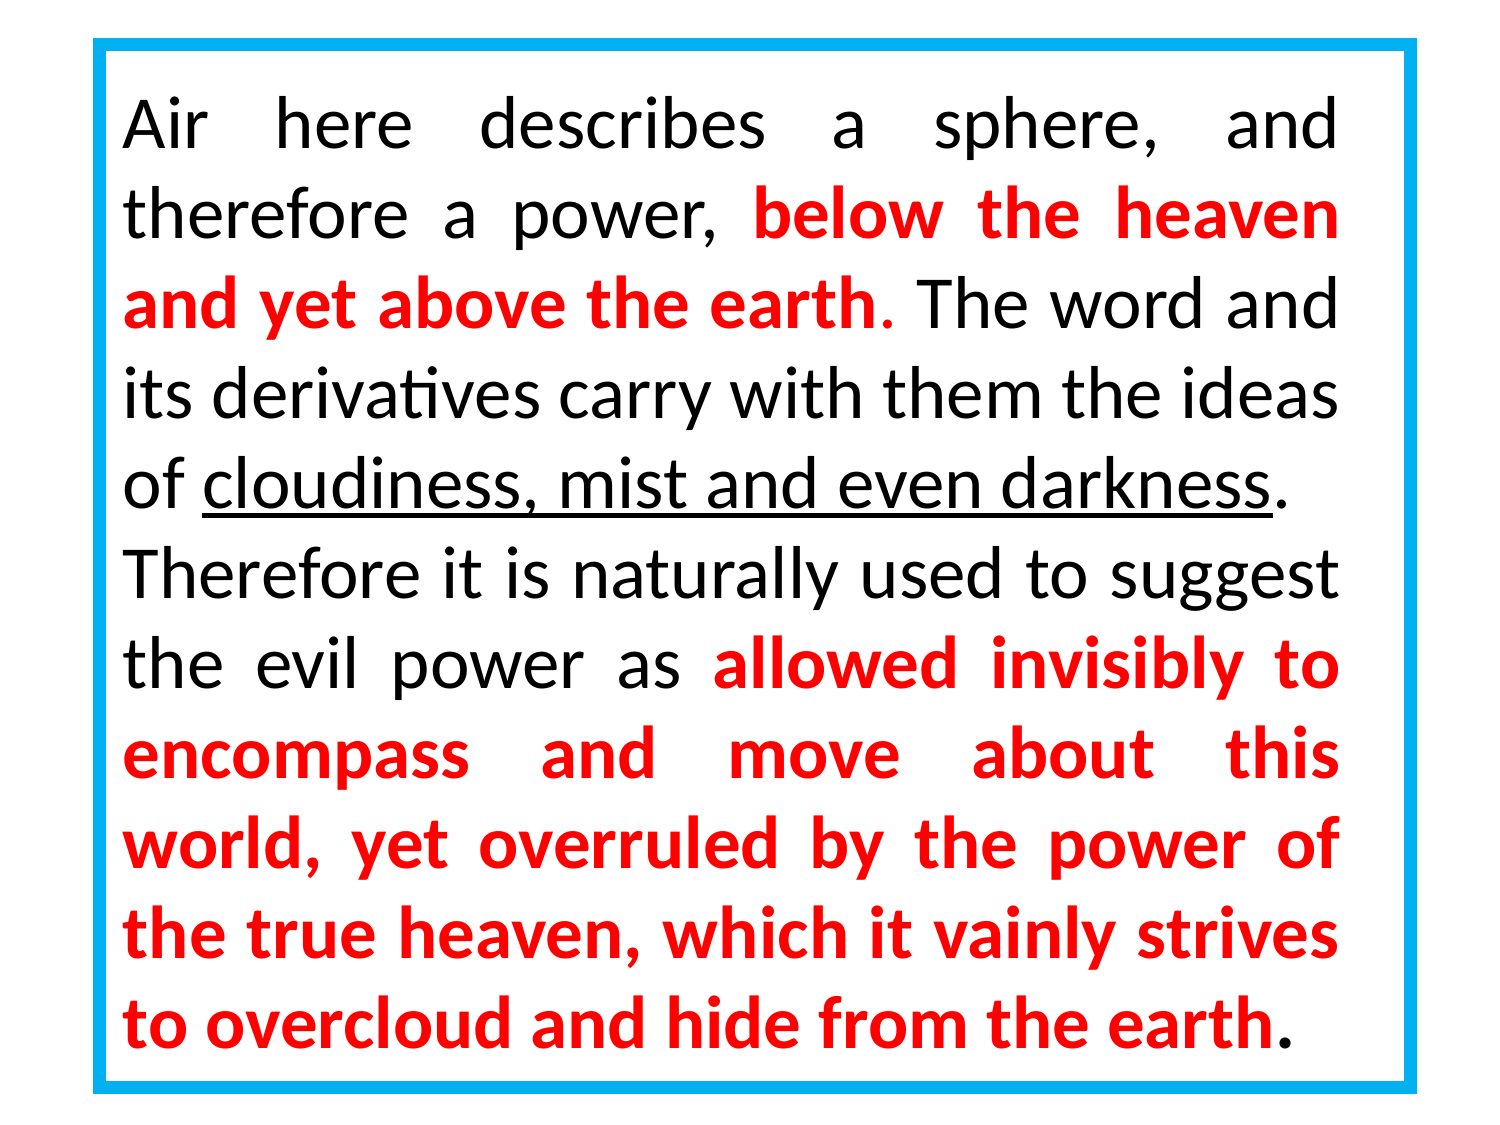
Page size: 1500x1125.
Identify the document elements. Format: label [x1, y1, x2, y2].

text_box [98, 43, 1412, 1088]
